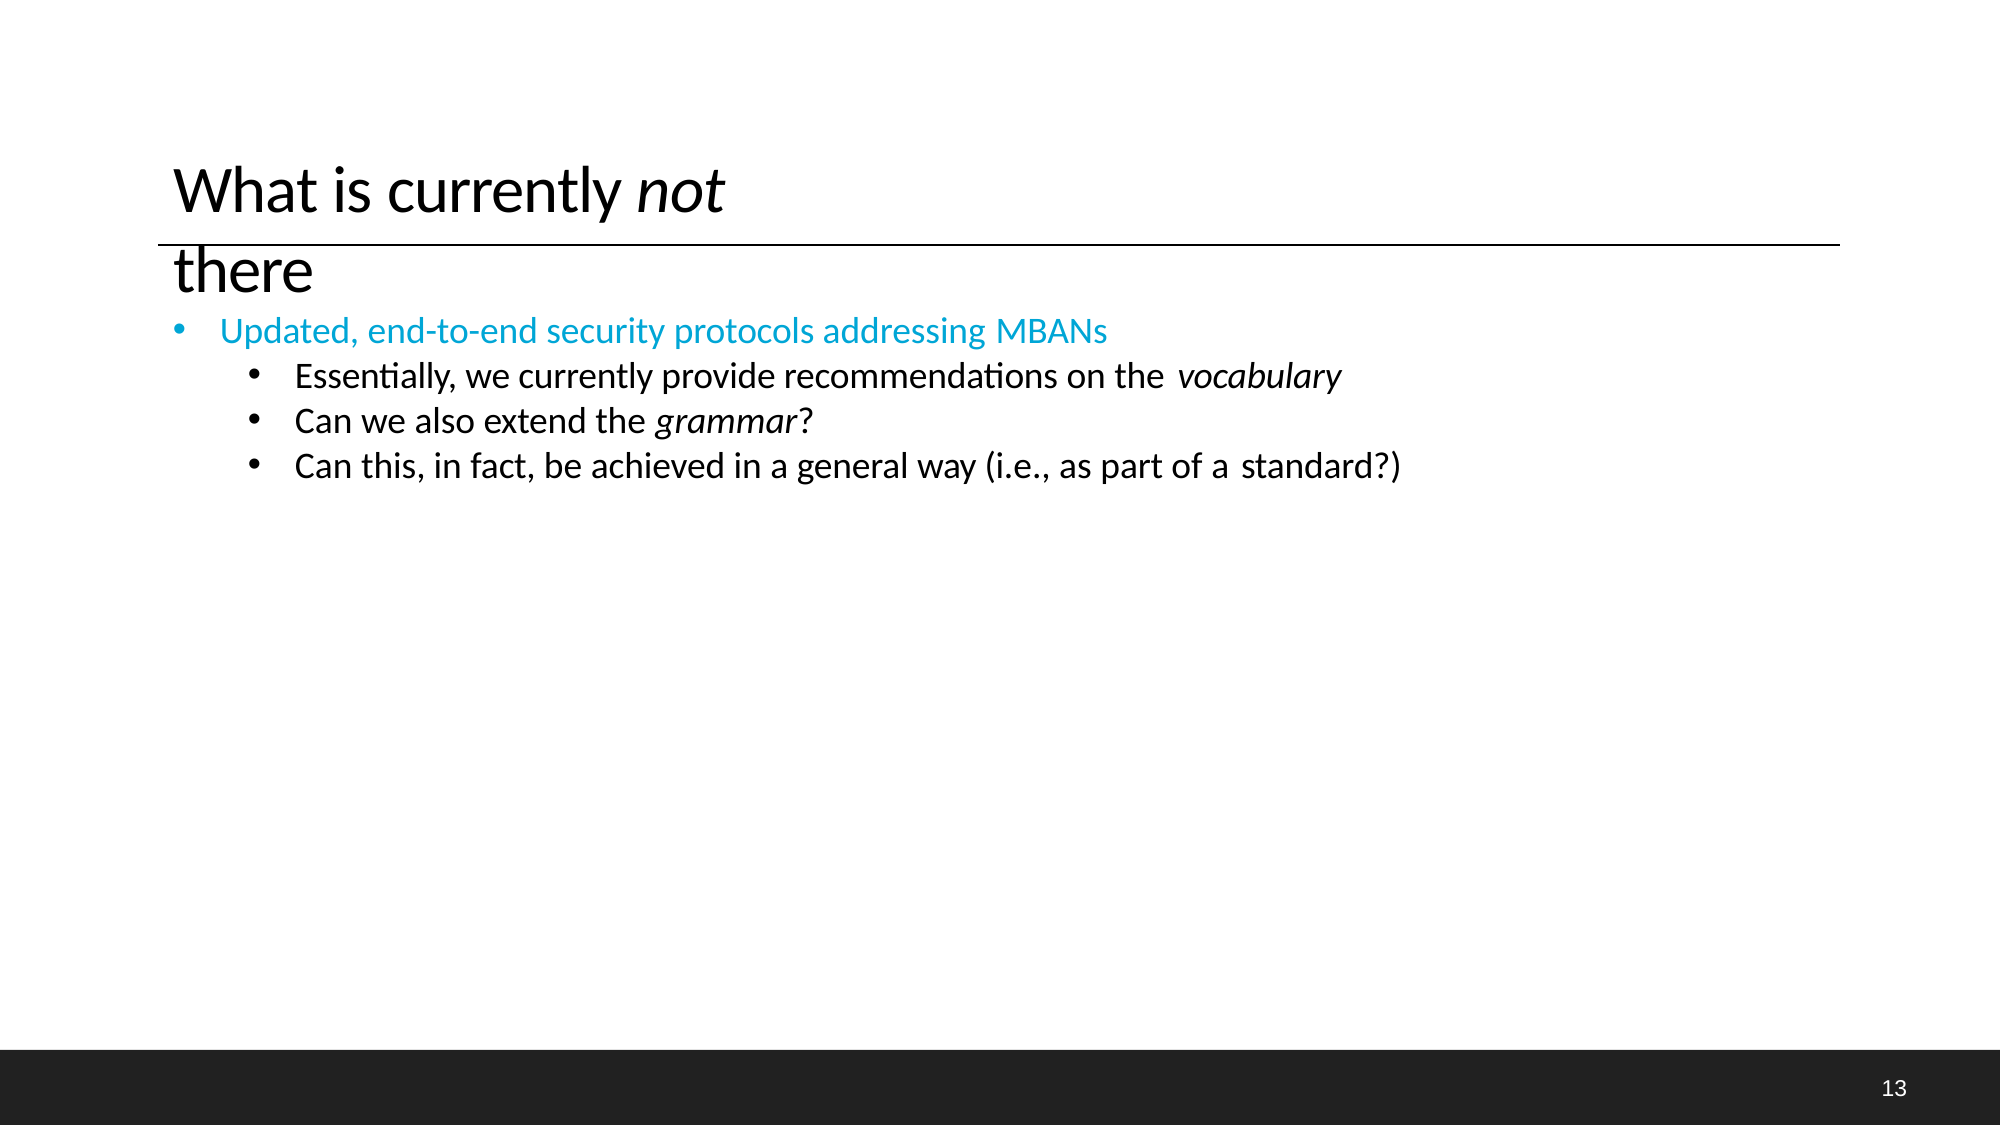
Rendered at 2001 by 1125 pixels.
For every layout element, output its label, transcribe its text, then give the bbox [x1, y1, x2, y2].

slide_number 13 [1877, 1073, 1912, 1125]
text_box Updated, end-to-end security protocols addressing MBANs Essentially, we currently provide recommendations on the vocabulary Can we also extend the grammar? Can this, in fact, be achieved in a general way (i.e., as part of a standard?) [170, 306, 1414, 487]
title What is currently not there [170, 145, 880, 306]
